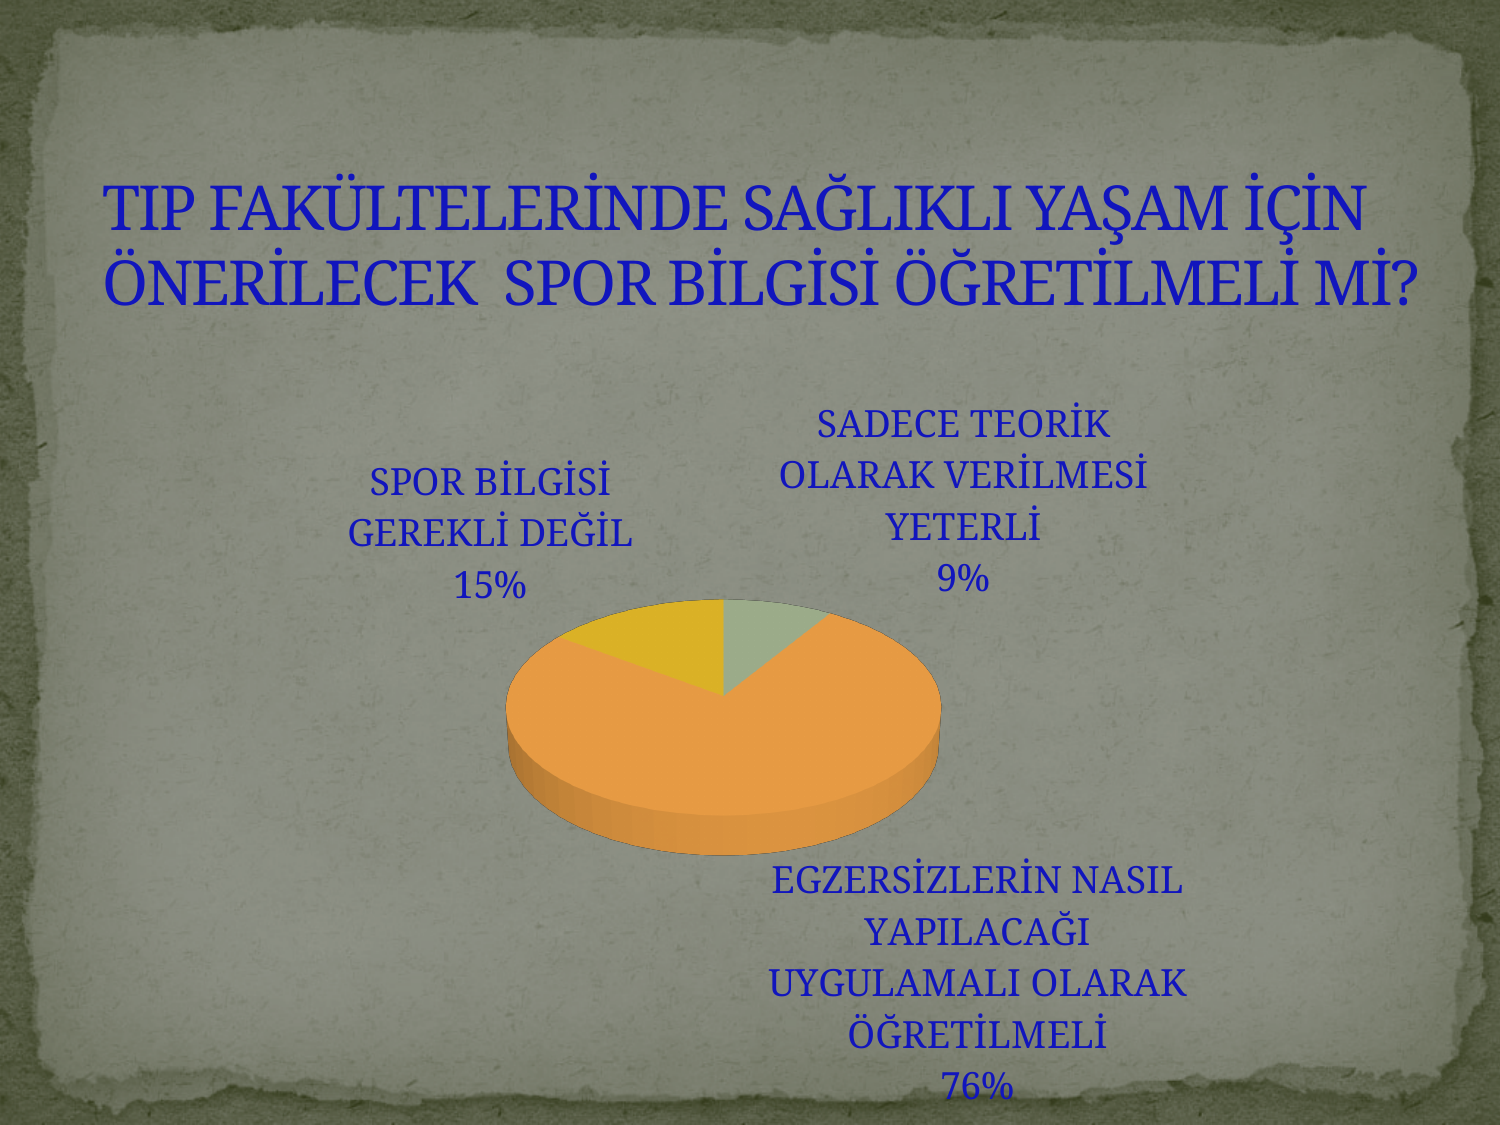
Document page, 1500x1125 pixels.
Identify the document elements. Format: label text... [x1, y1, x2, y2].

chart [89, 384, 1436, 1123]
title TIP FAKÜLTELERİNDE SAĞLIKLI YAŞAM İÇİN ÖNERİLECEK SPOR BİLGİSİ ÖĞRETİLMELİ Mİ? [87, 137, 1438, 325]
